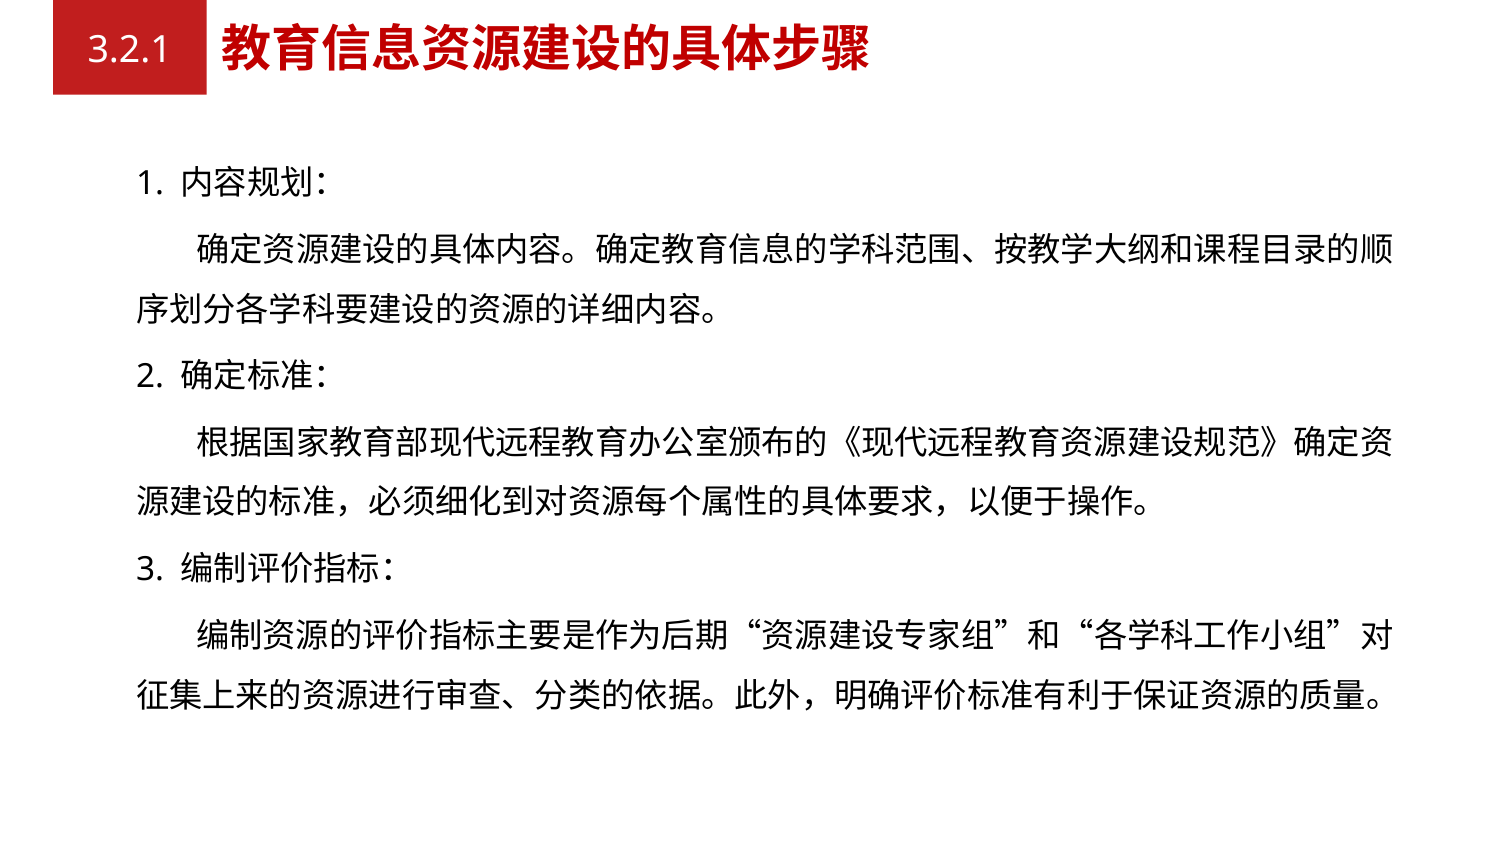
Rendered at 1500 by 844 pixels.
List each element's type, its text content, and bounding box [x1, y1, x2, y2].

text_box 1. 内容规划： 确定资源建设的具体内容。确定教育信息的学科范围、按教学大纲和课程目录的顺序划分各学科要建设的资源的详细内容。 2. 确定标准： 根据国家教育部现代远程教育办公室颁布的《现代远程教育资源建设规范》确定资源建设的标准，必须细化到对资源每个属性的具体要求，以便于操作。 3. 编制评价指标： 编制资源的评价指标主要是作为后期“资源建设专家组”和“各学科工作小组”对征集上来的资源进行审查、分类的依据。此外，明确评价标准有利于保证资源的质量。 [64, 133, 1436, 710]
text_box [52, 0, 1052, 95]
